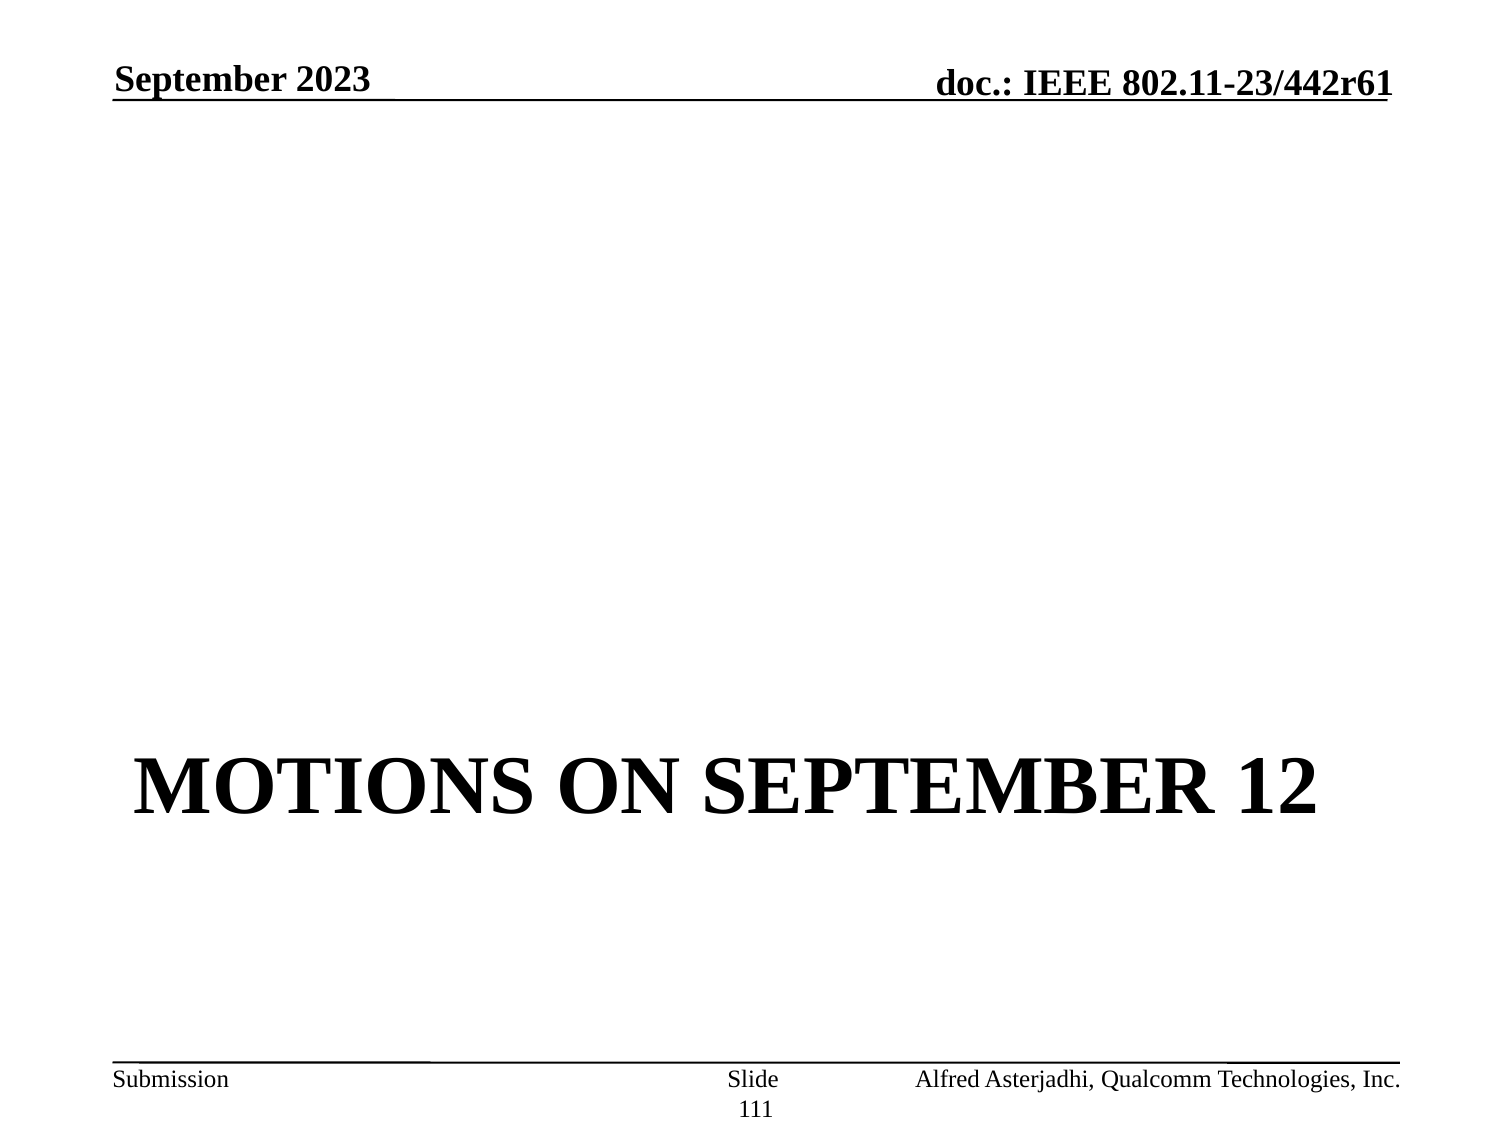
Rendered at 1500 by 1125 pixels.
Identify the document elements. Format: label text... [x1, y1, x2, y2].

footer Alfred Asterjadhi, Qualcomm Technologies, Inc. [878, 1061, 1402, 1093]
title Motions on September 12 [118, 722, 1394, 947]
slide_number Slide 111 [712, 1061, 800, 1123]
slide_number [114, 54, 423, 100]
